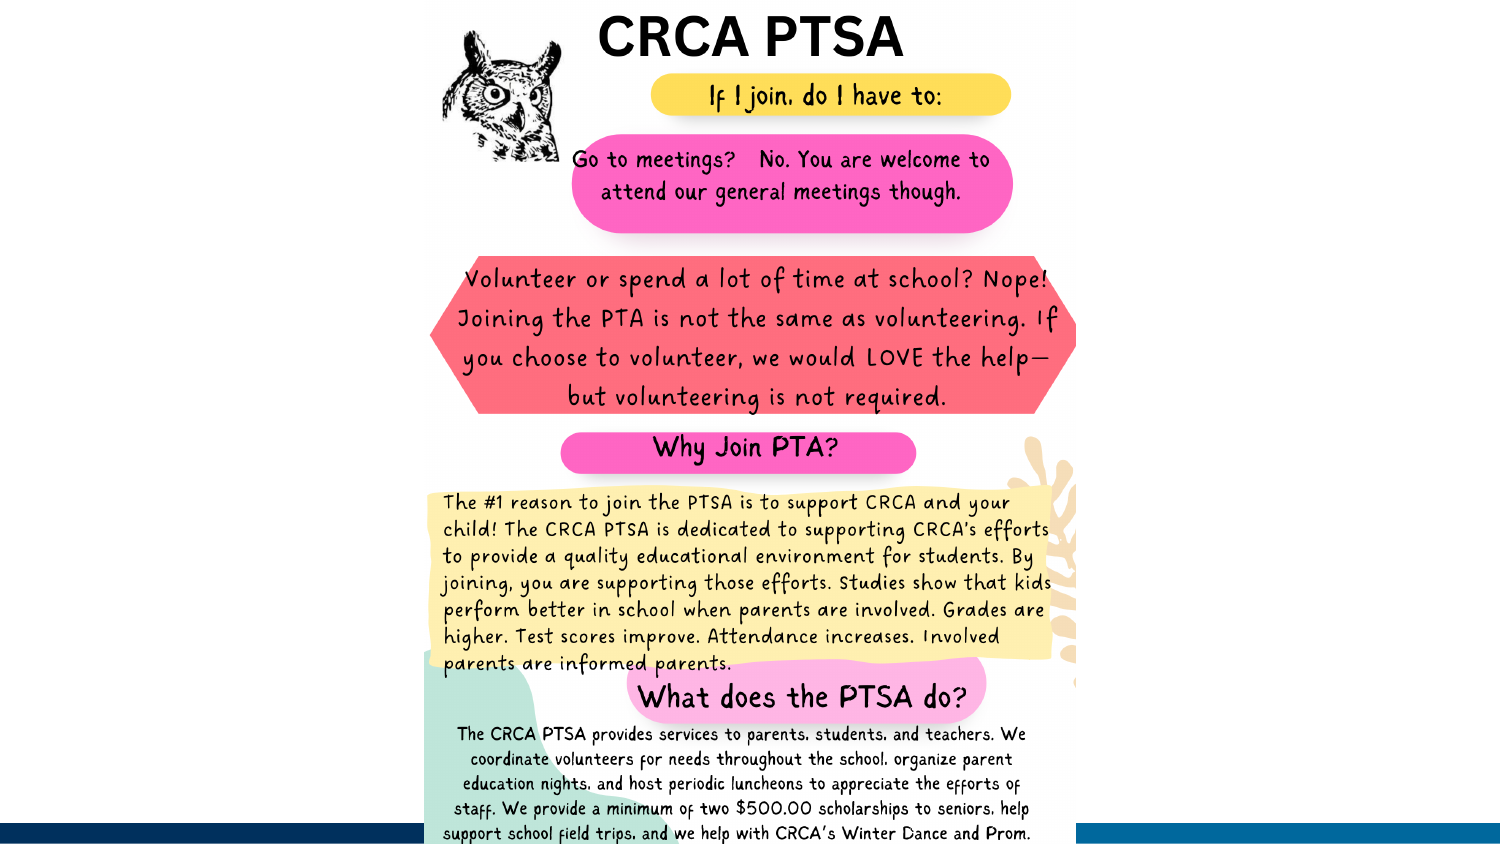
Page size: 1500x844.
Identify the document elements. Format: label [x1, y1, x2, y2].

picture [423, 0, 1077, 844]
